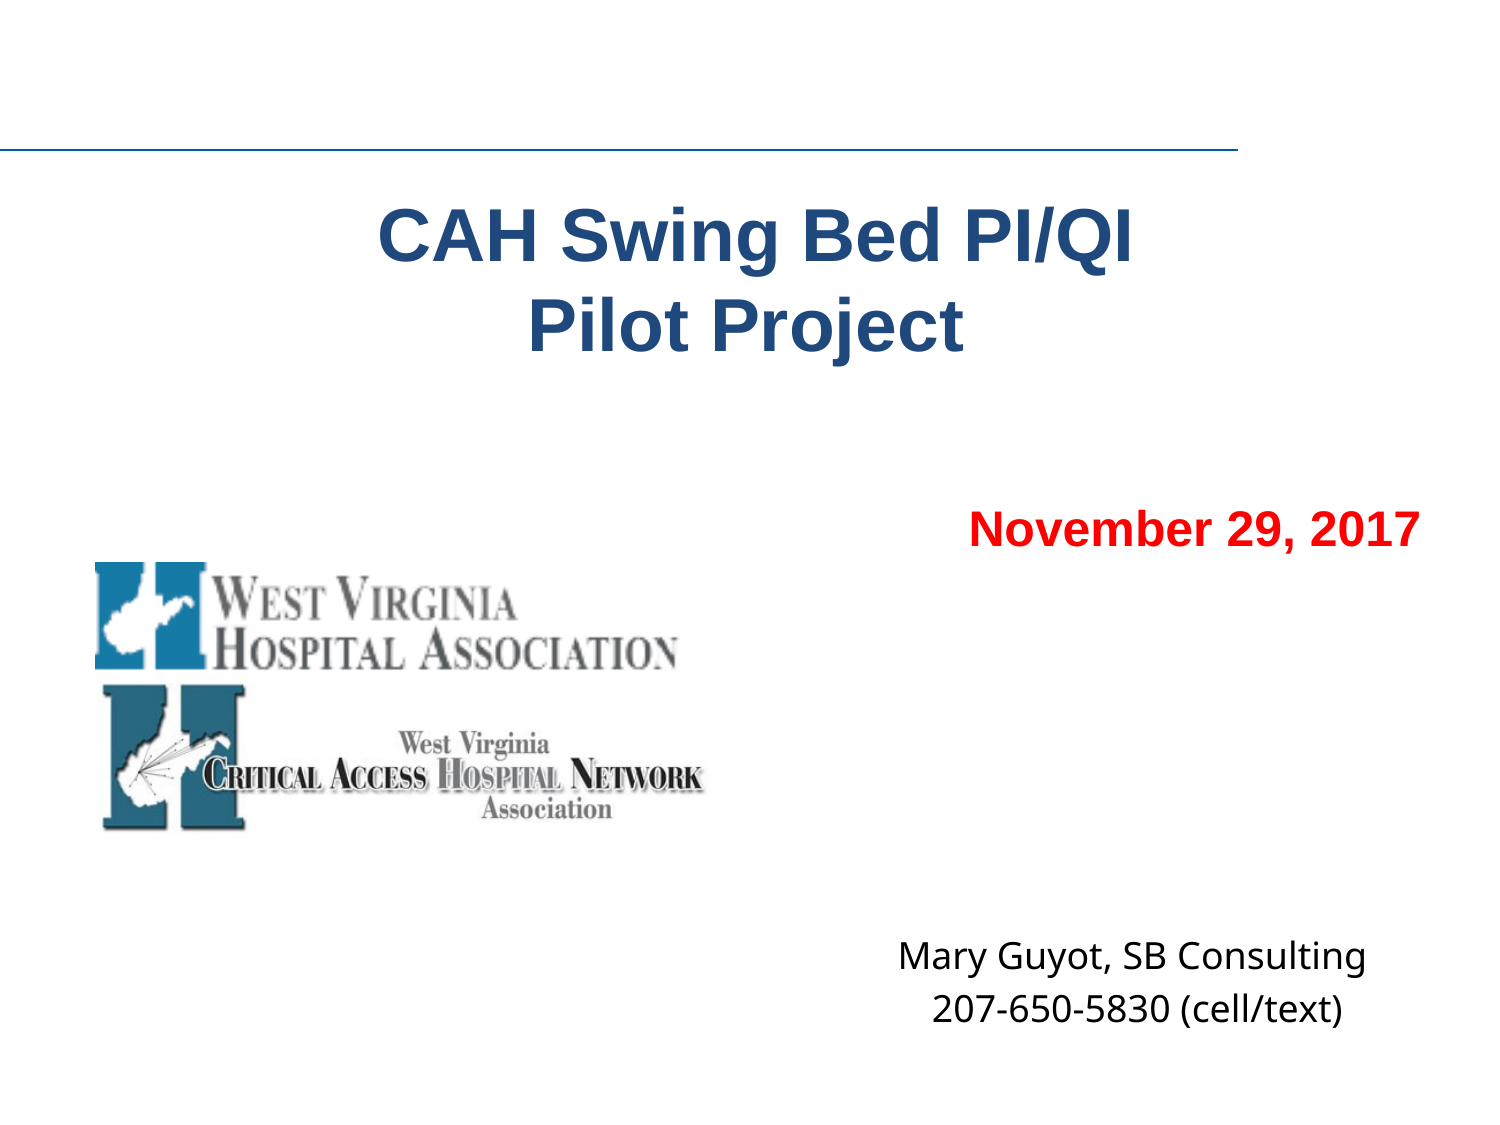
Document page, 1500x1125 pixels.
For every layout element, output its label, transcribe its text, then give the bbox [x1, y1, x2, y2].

text_box CAH Swing Bed PI/QI Pilot Project November 29, 2017 [62, 179, 1450, 635]
text_box [212, 141, 1300, 179]
text_box Mary Guyot, SB Consulting 207-650-5830 (cell/text) [799, 924, 1475, 1063]
picture [62, 562, 755, 838]
